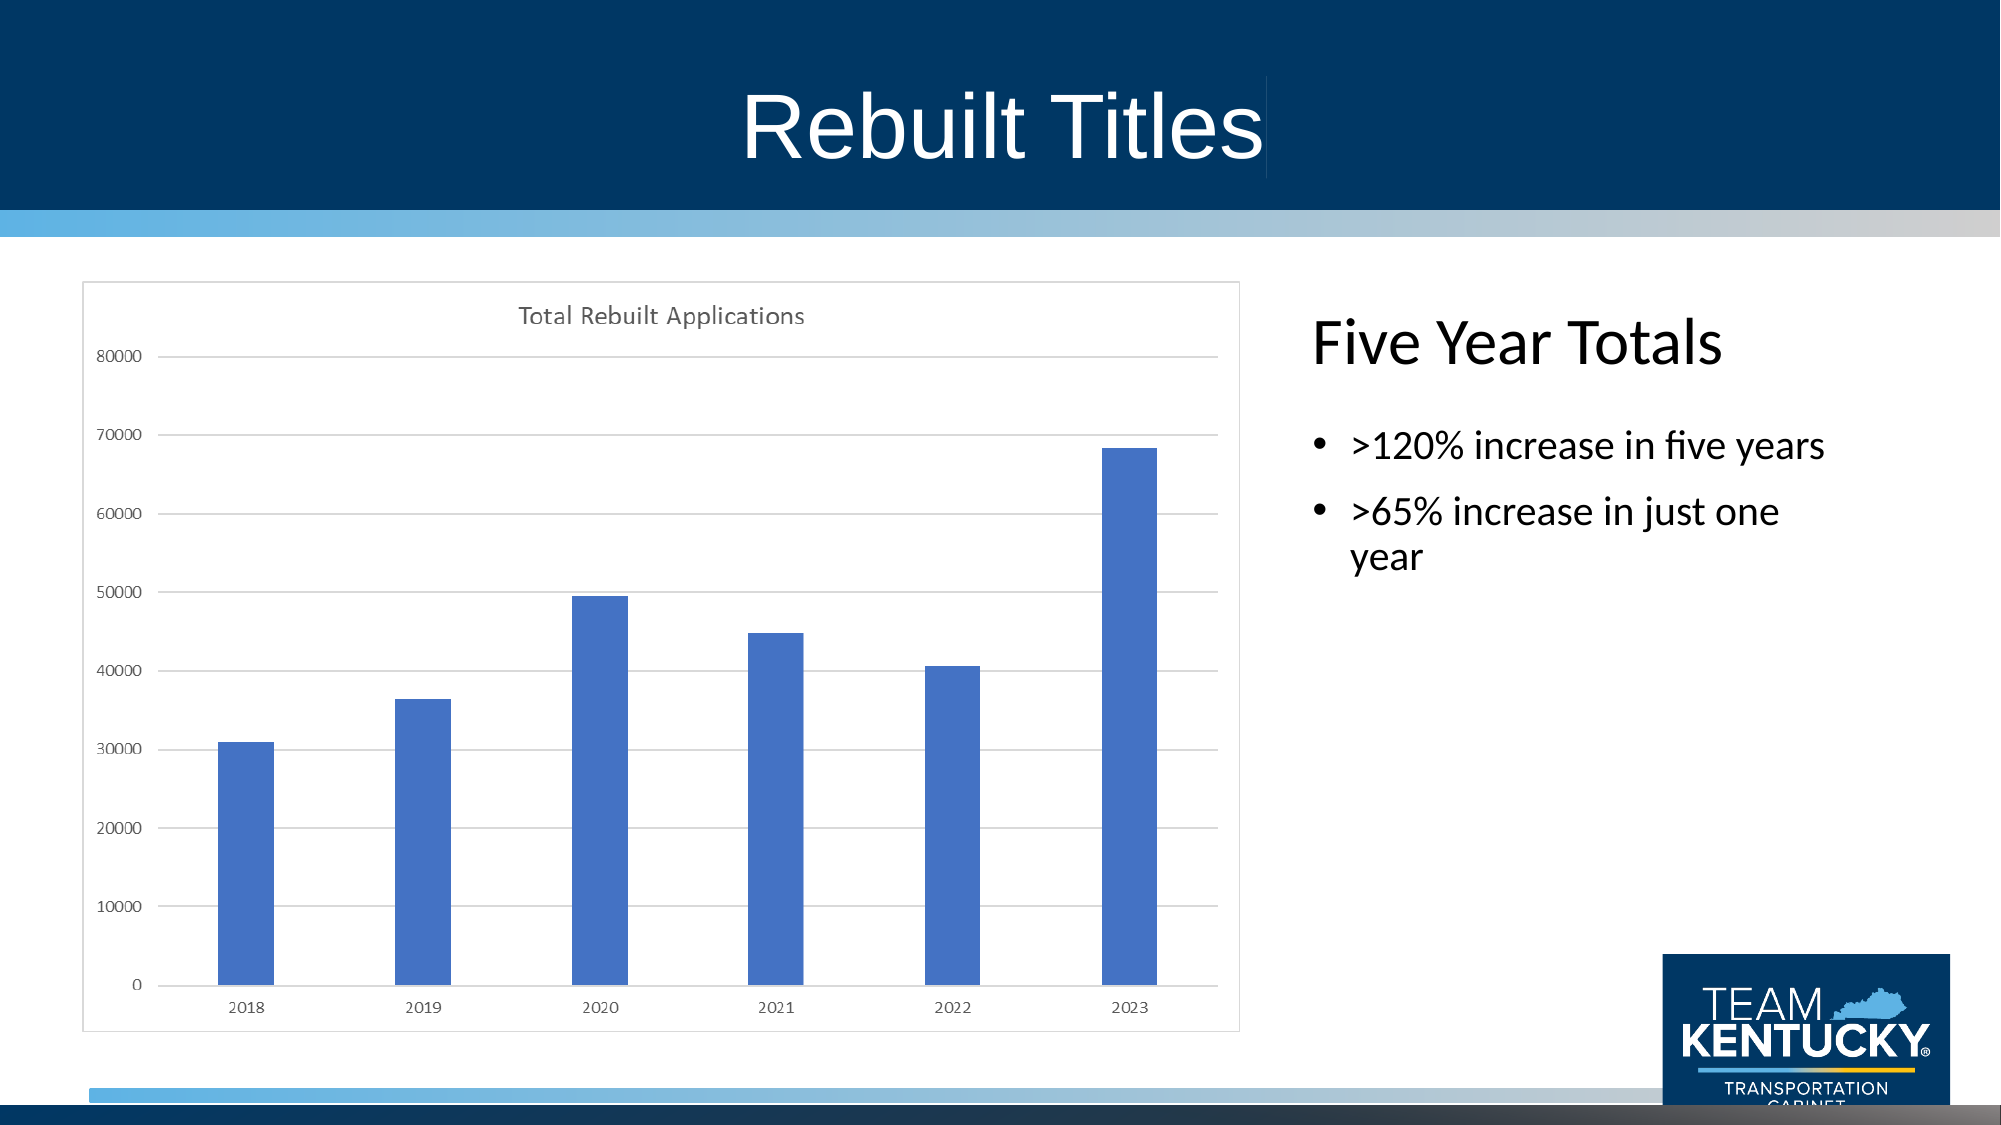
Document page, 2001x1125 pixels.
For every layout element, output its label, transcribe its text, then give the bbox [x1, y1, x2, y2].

title Five Year Totals [1297, 185, 1863, 387]
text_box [0, 1105, 2000, 1125]
picture [82, 281, 1240, 1032]
list >120% increase in five years >65% increase in just one year [1297, 415, 1863, 937]
text_box Rebuilt Titles​ [45, 59, 1962, 185]
picture [1673, 974, 1938, 1105]
